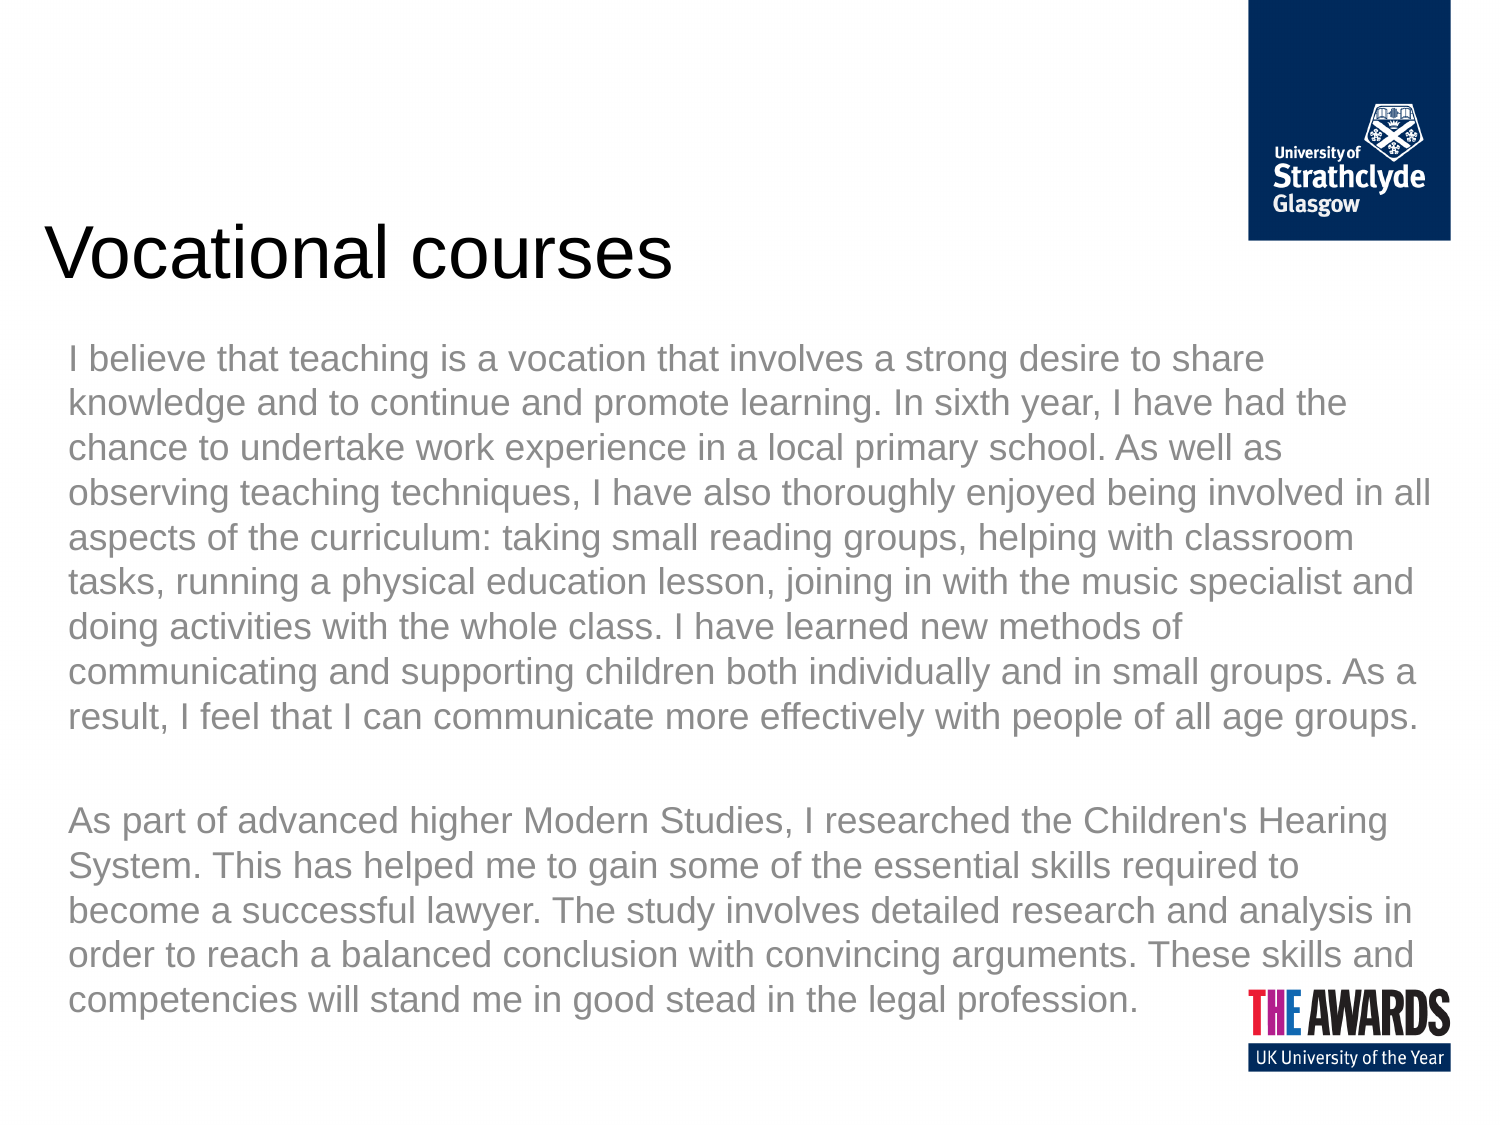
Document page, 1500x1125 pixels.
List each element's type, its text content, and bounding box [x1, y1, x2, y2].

title Vocational courses [29, 196, 1388, 350]
subtitle I believe that teaching is a vocation that involves a strong desire to share knowledge and to continue and promote learning. In sixth year, I have had the chance to undertake work experience in a local primary school. As well as observing teaching techniques, I have also thoroughly enjoyed being involved in all aspects of the curriculum: taking small reading groups, helping with classroom tasks, running a physical education lesson, joining in with the music specialist and doing activities with the whole class. I have learned new methods of communicating and supporting children both individually and in small groups. As a result, I feel that I can communicate more effectively with people of all age groups. As part of advanced higher Modern Studies, I researched the Children's Hearing System. This has helped me to gain some of the essential skills required to become a successful lawyer. The study involves detailed research and analysis in order to reach a balanced conclusion with convincing arguments. These skills and competencies will stand me in good stead in the legal profession. [53, 326, 1459, 1071]
picture [0, 0, 1500, 1125]
